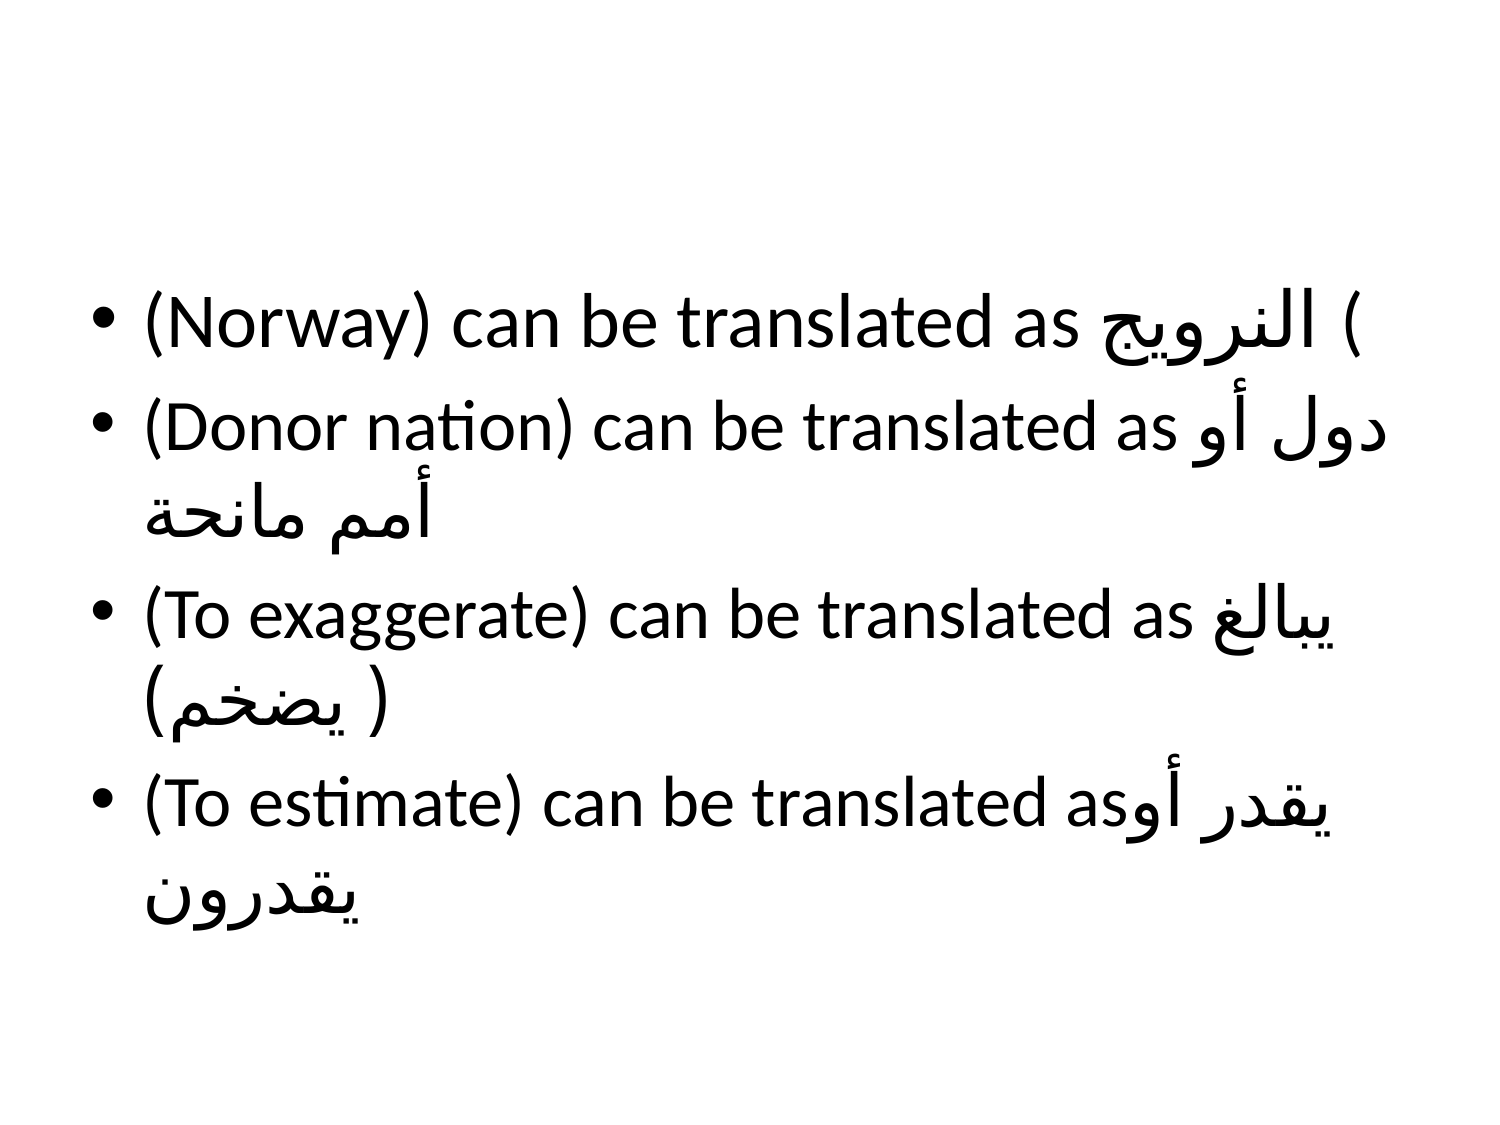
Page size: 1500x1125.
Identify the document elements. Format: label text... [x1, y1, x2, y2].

list (Norway) can be translated as النرويج ( (Donor nation) can be translated as دول أو أمم مانحة (To exaggerate) can be translated as يبالغ ( يضخم) (To estimate) can be translated asيقدر أو يقدرون [75, 262, 1425, 1005]
